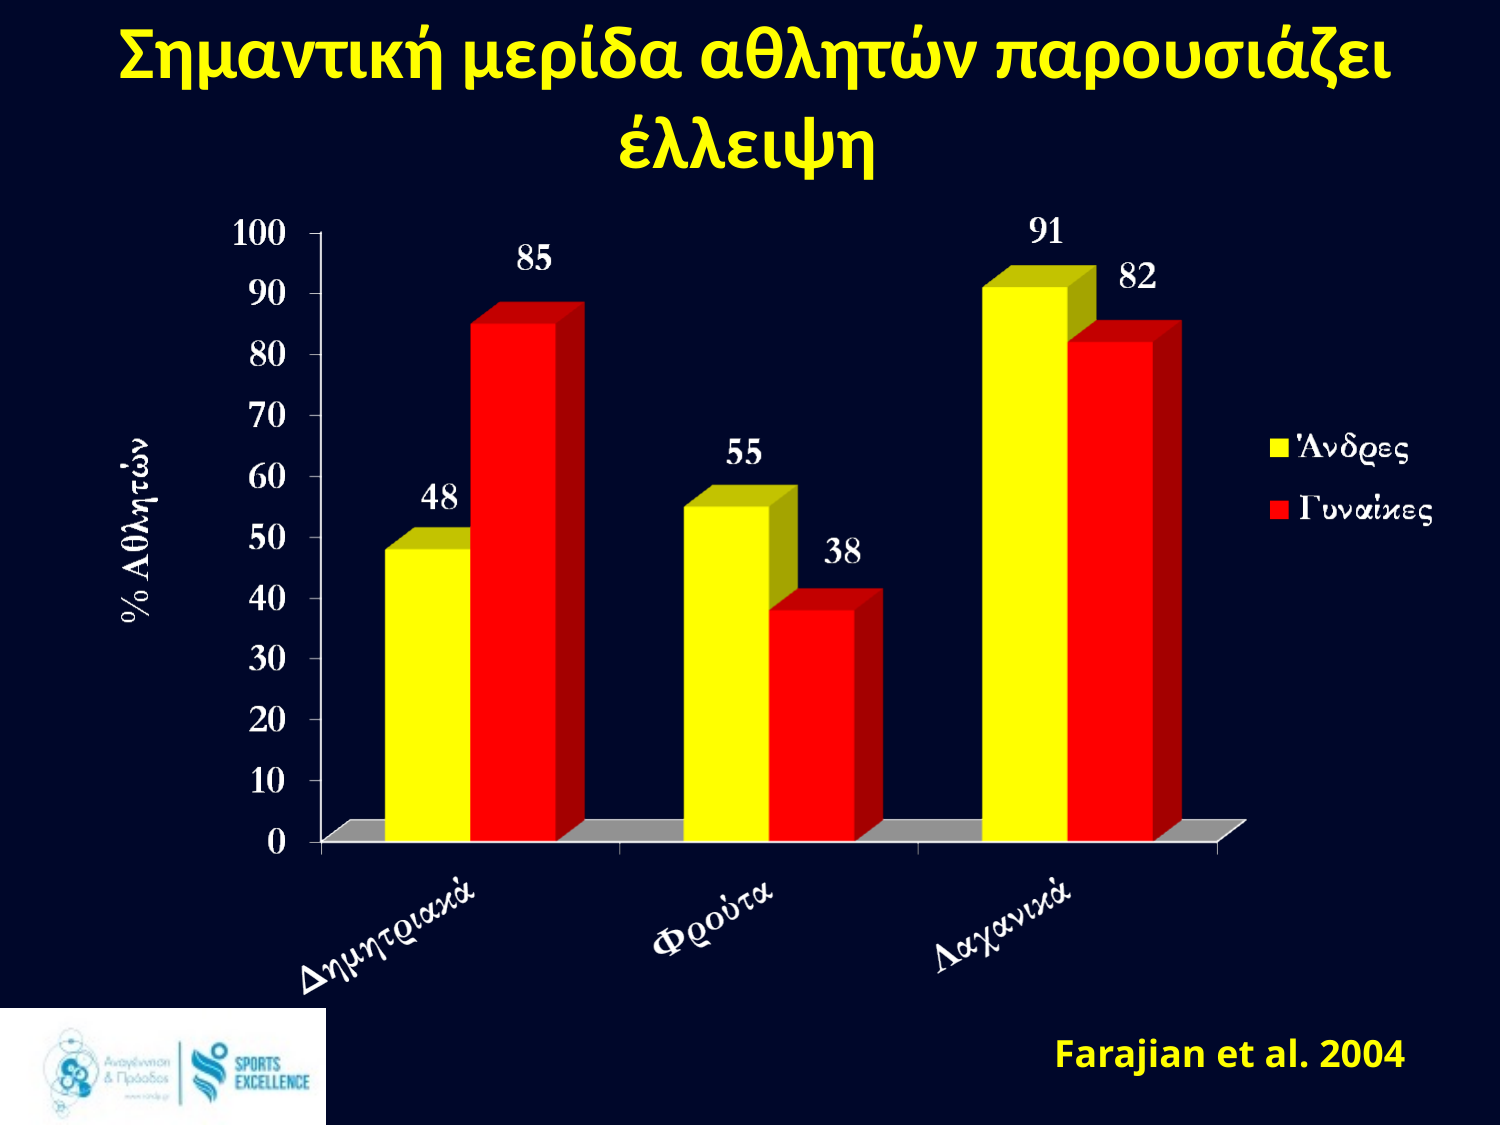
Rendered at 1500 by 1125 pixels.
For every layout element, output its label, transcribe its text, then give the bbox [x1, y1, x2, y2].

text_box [44, 163, 1500, 1033]
title Σημαντική μερίδα αθλητών παρουσιάζει έλλειψη [62, 0, 1451, 161]
picture [0, 1008, 326, 1125]
text_box Farajian et al. 2004 [1039, 1039, 1500, 1083]
